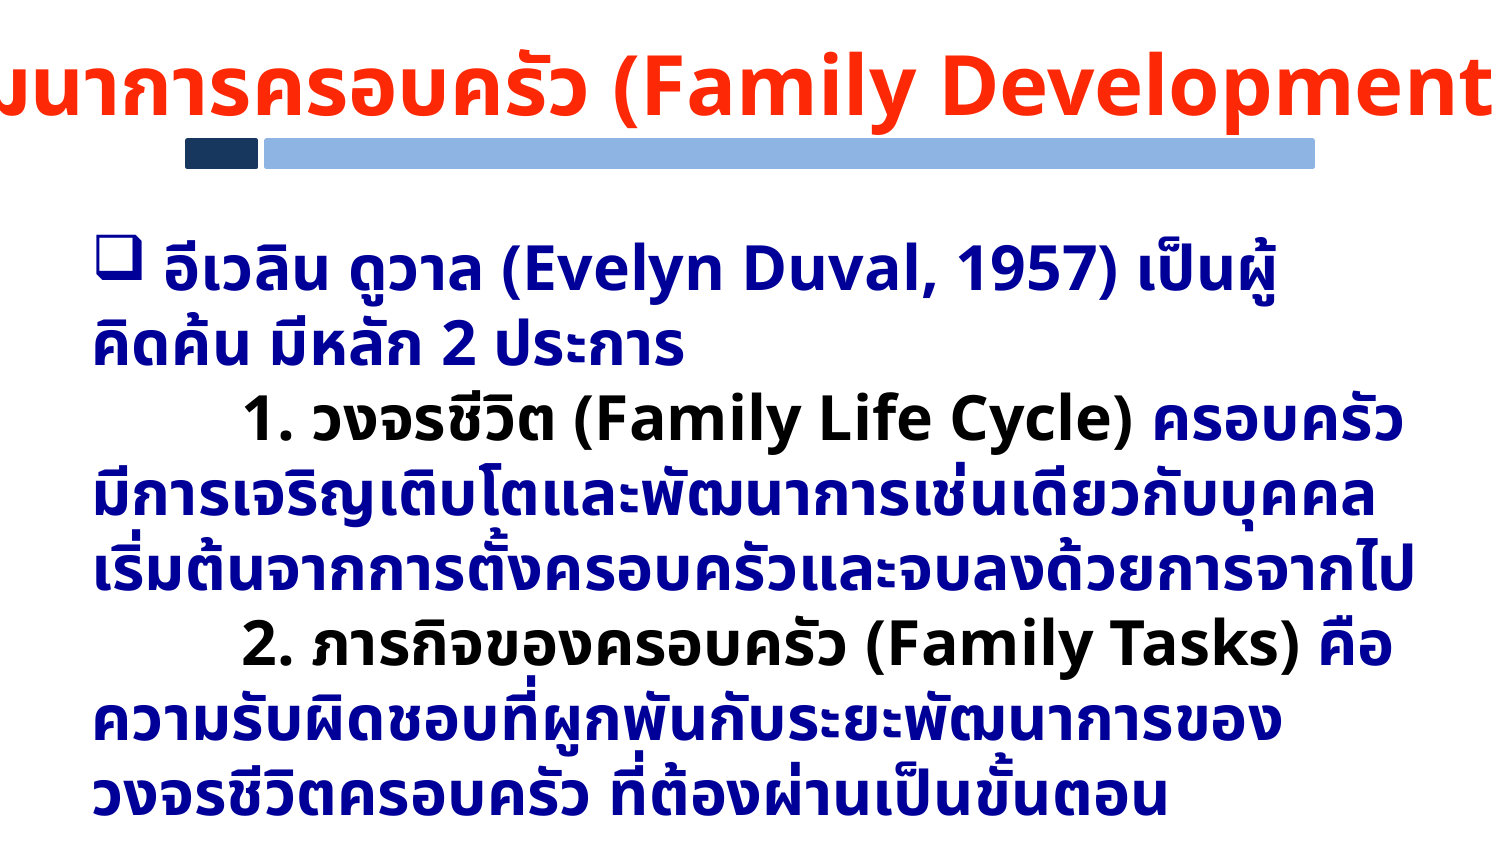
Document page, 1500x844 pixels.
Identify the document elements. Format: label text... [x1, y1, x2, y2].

text_box [264, 140, 1315, 169]
text_box [185, 140, 258, 169]
text_box อีเวลิน ดูวาล (Evelyn Duval, 1957) เป็นผู้คิดค้น มีหลัก 2 ประการ 1. วงจรชีวิต (Family Life Cycle) ครอบครัวมีการเจริญเติบโตและพัฒนาการเช่นเดียวกับบุคคล เริ่มต้นจากการตั้งครอบครัวและจบลงด้วยการจากไป 2. ภารกิจของครอบครัว (Family Tasks) คือ ความรับผิดชอบที่ผูกพันกับระยะพัฒนาการของวงจรชีวิตครอบครัว ที่ต้องผ่านเป็นขั้นตอน [76, 220, 1436, 836]
text_box ทฤษฎีพัฒนาการครอบครัว (Family Development Theory) [0, 24, 1500, 140]
